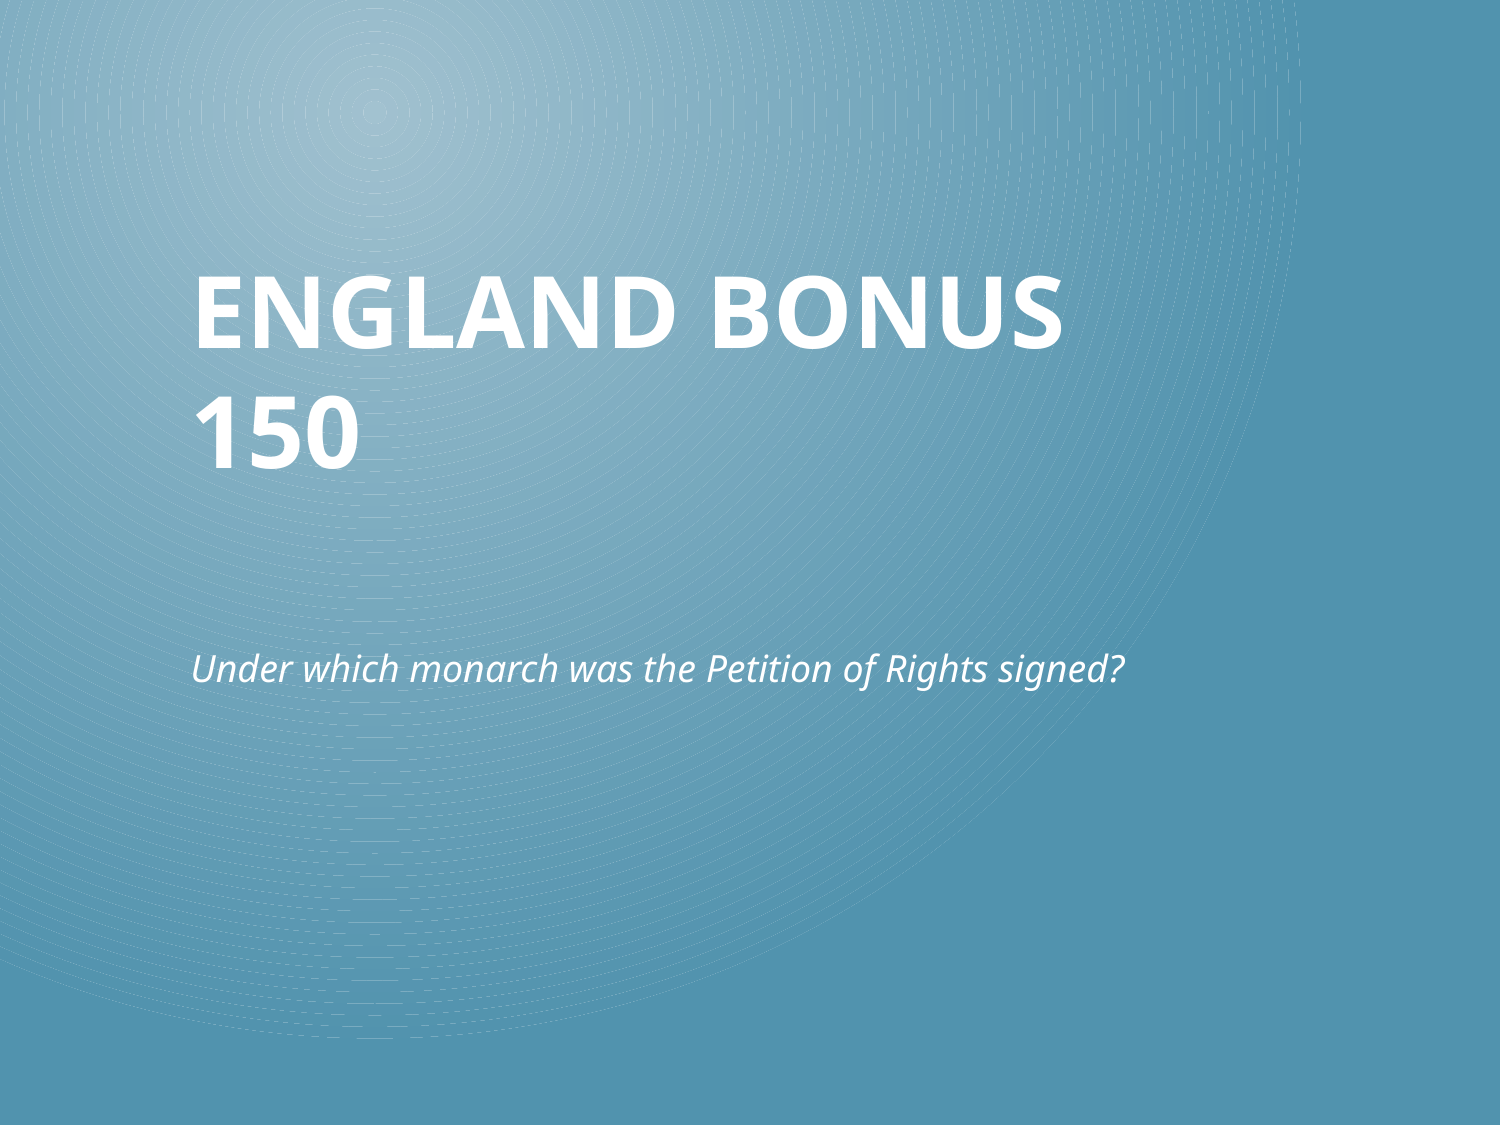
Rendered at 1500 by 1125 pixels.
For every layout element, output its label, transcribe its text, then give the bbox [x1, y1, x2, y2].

title England Bonus 150 [175, 241, 1188, 591]
list Under which monarch was the Petition of Rights signed? [175, 637, 1225, 788]
